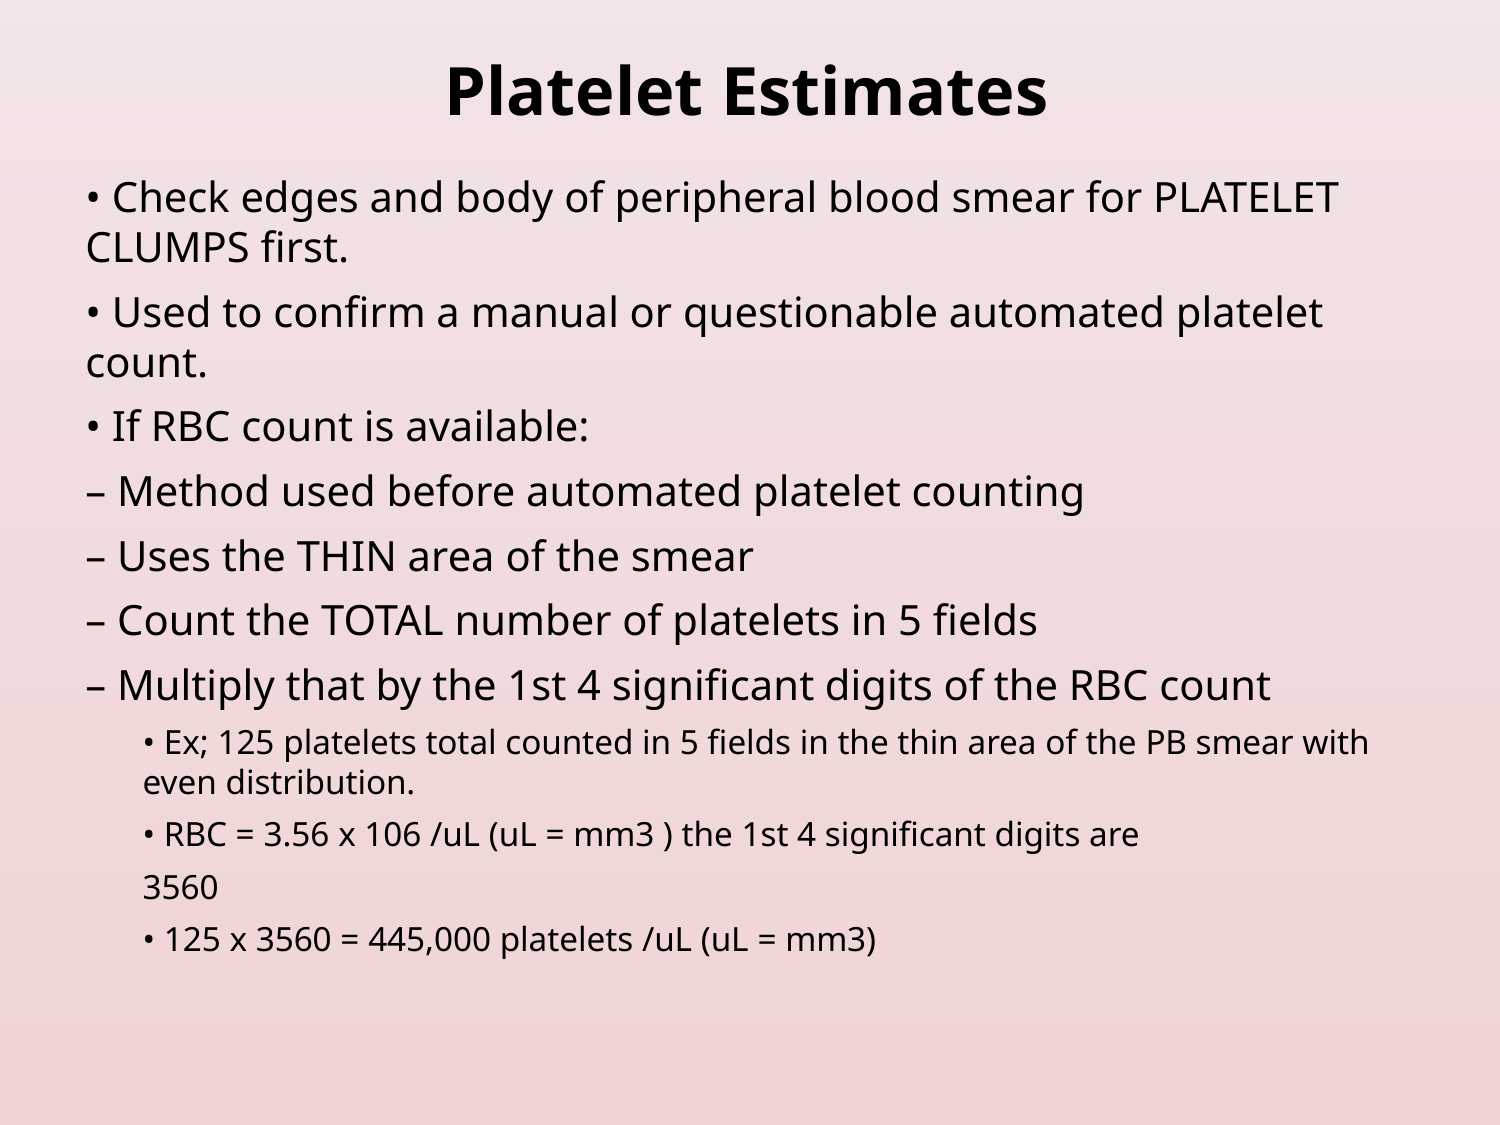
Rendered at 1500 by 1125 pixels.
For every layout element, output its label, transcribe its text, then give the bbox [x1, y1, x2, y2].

list • Check edges and body of peripheral blood smear for PLATELET CLUMPS first. • Used to confirm a manual or questionable automated platelet count. • If RBC count is available: – Method used before automated platelet counting – Uses the THIN area of the smear – Count the TOTAL number of platelets in 5 fields – Multiply that by the 1st 4 significant digits of the RBC count • Ex; 125 platelets total counted in 5 fields in the thin area of the PB smear with even distribution. • RBC = 3.56 x 106 /uL (uL = mm3 ) the 1st 4 significant digits are 3560 • 125 x 3560 = 445,000 platelets /uL (uL = mm3) [70, 162, 1421, 1025]
title Platelet Estimates [75, 14, 1425, 163]
